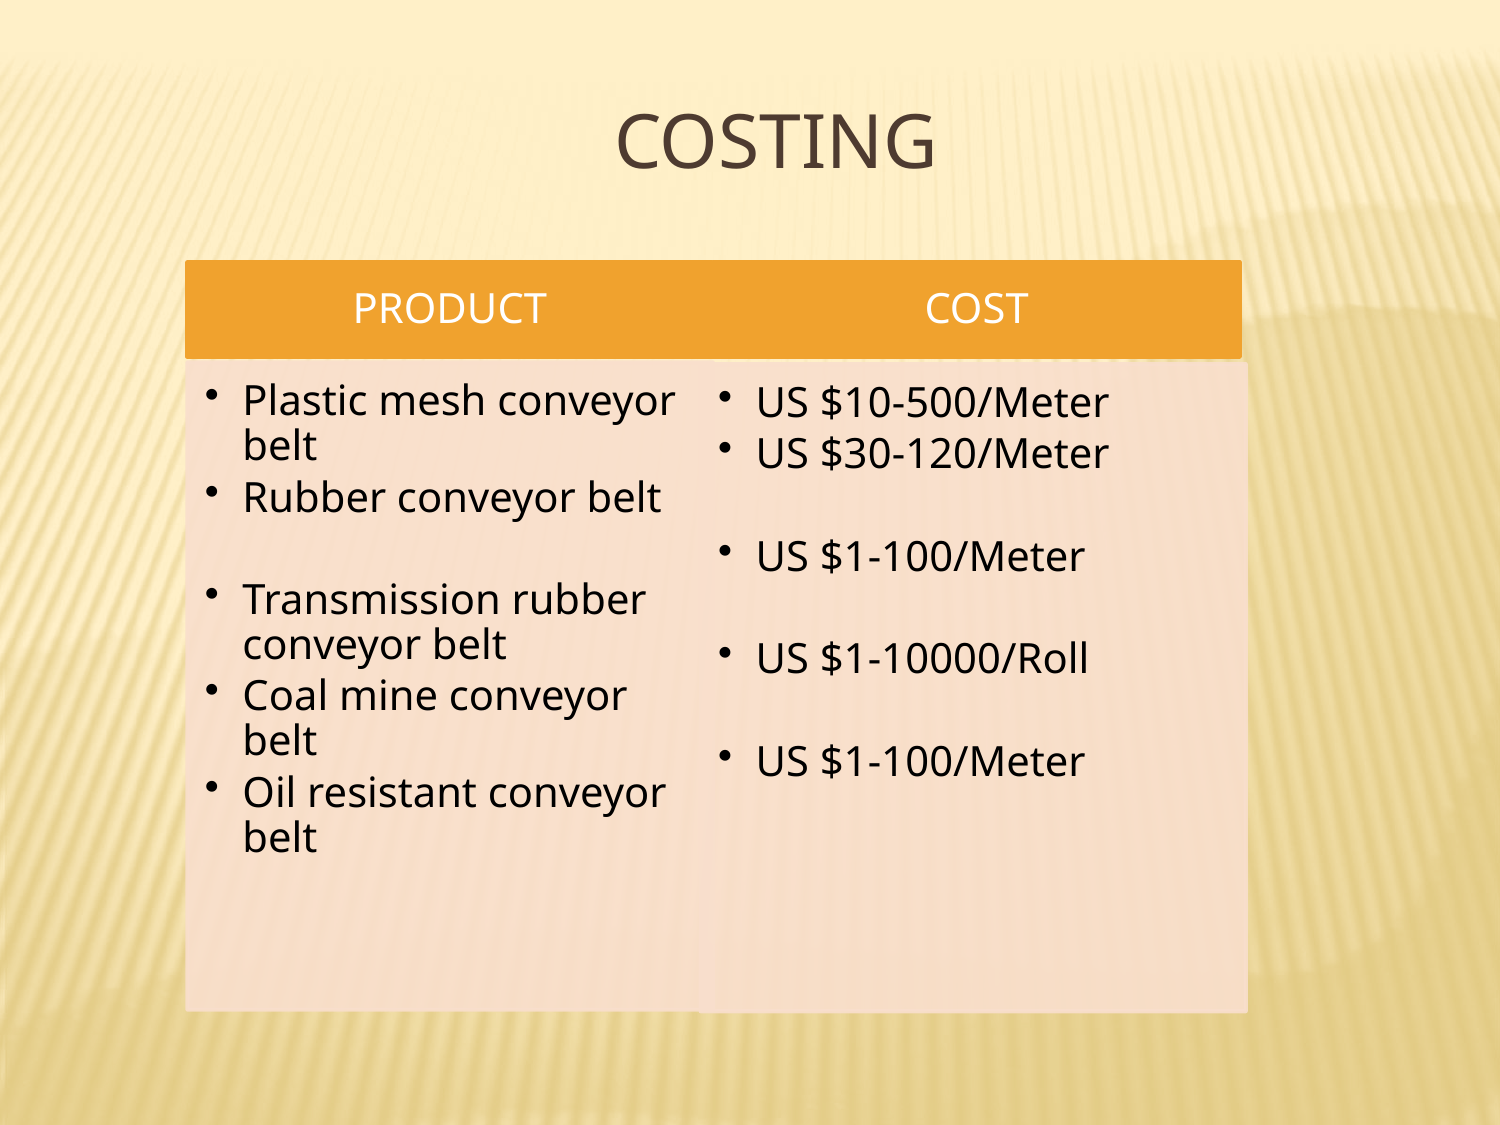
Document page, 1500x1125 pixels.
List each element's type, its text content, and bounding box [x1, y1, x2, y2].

title COSTING [87, 45, 1466, 233]
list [187, 262, 1313, 1028]
